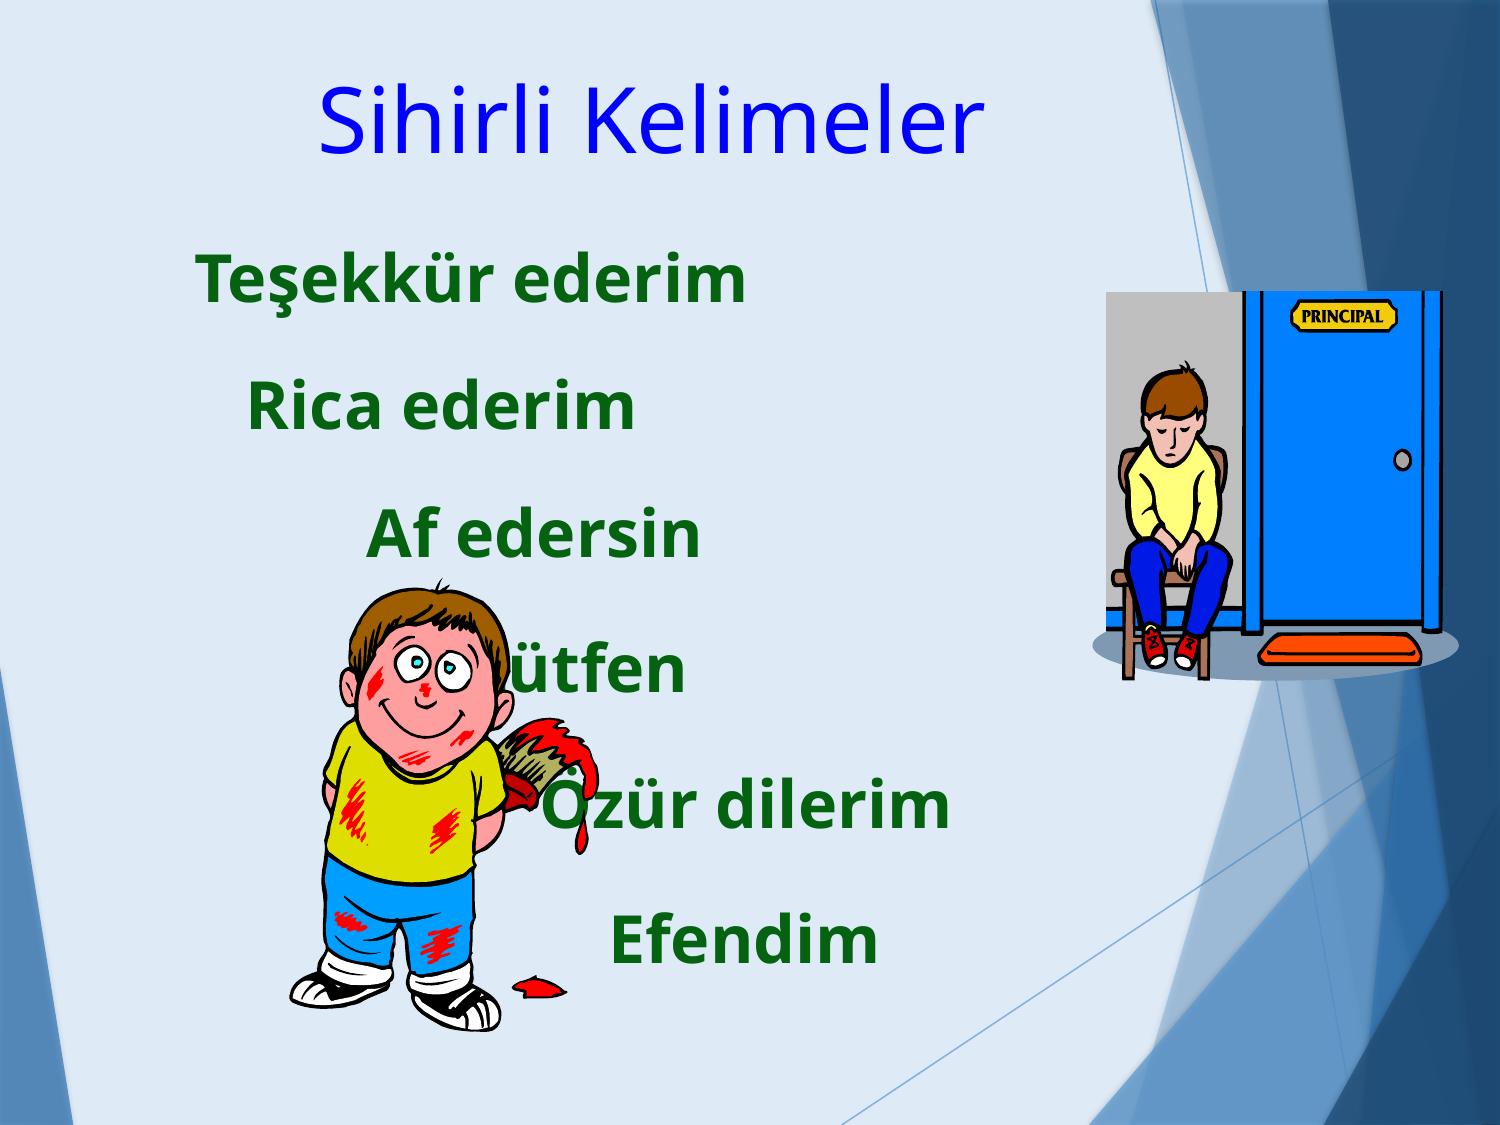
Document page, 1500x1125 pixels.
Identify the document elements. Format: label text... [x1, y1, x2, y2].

picture [1091, 290, 1460, 682]
text_box Sihirli Kelimeler [53, 54, 1276, 180]
picture [287, 573, 604, 1036]
list Teşekkür ederim Rica ederim Af edersin Lütfen Özür dilerim Efendim [41, 243, 1270, 1047]
